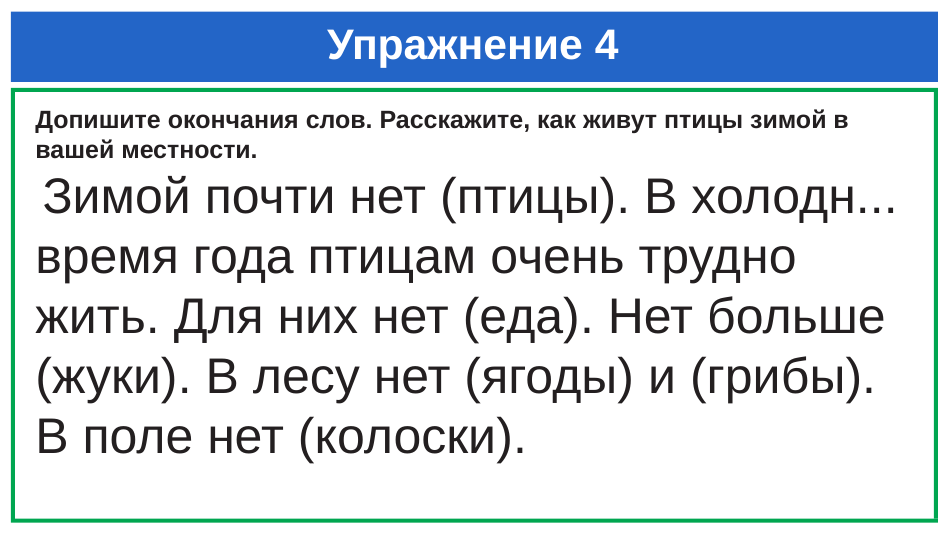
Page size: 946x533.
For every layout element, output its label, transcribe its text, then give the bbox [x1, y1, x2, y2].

list Допишите окончания слов. Расскажите, как живут птицы зимой в вашей местности. Зимой почти нет (птицы). В холодн... время года птицам очень трудно жить. Для них нет (еда). Нет больше (жуки). В лесу нет (ягоды) и (грибы). В поле нет (колоски). [35, 103, 936, 468]
title Упражнение 4 [49, 16, 897, 69]
